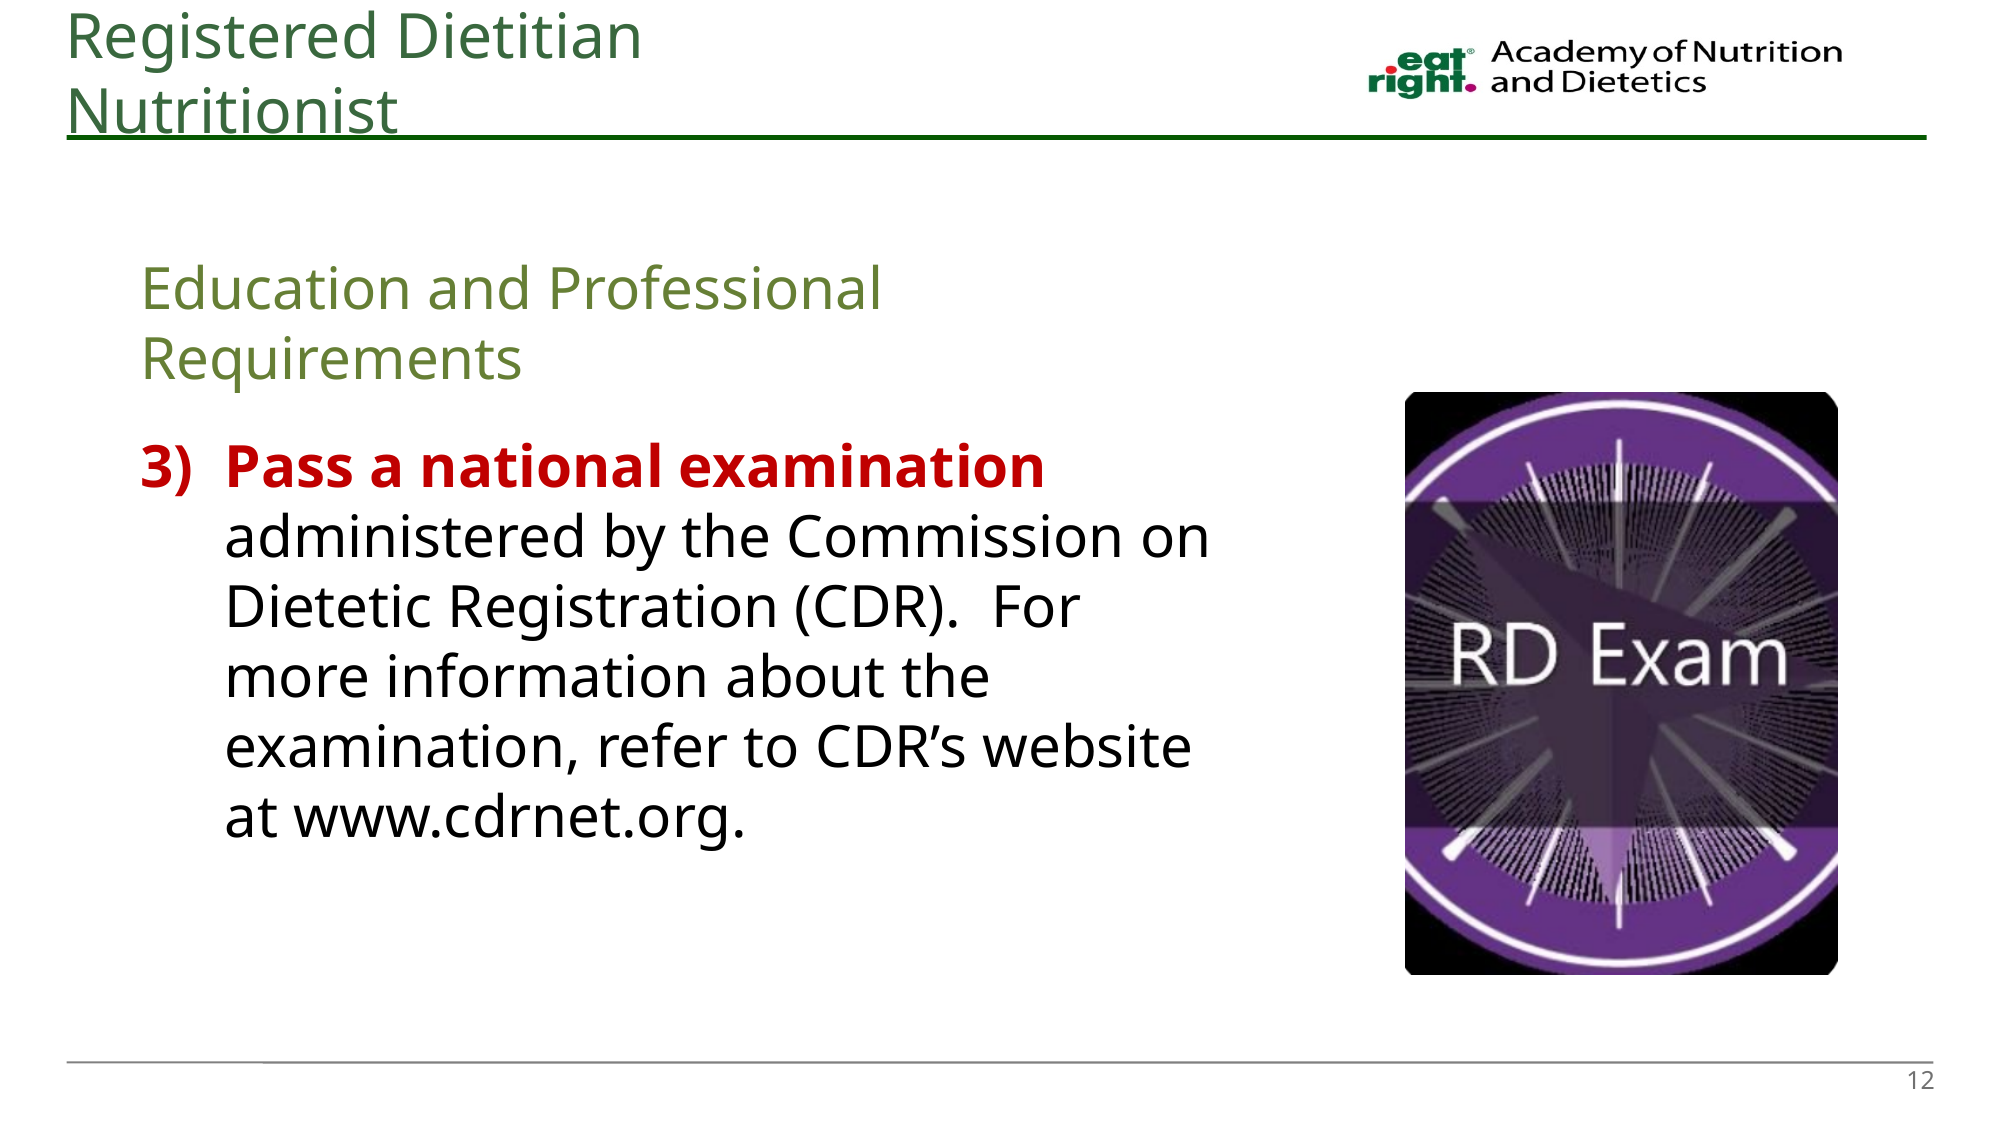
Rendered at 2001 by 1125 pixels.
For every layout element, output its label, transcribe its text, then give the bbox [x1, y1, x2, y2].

picture [1404, 392, 1838, 976]
text_box Education and Professional Requirements Pass a national examination administered by the Commission on Dietetic Registration (CDR). For more information about the examination, refer to CDR’s website at www.cdrnet.org. [49, 243, 1238, 882]
picture [1366, 37, 1843, 100]
title Registered Dietitian Nutritionist [49, 24, 1001, 118]
slide_number 12 [1483, 1062, 1950, 1100]
